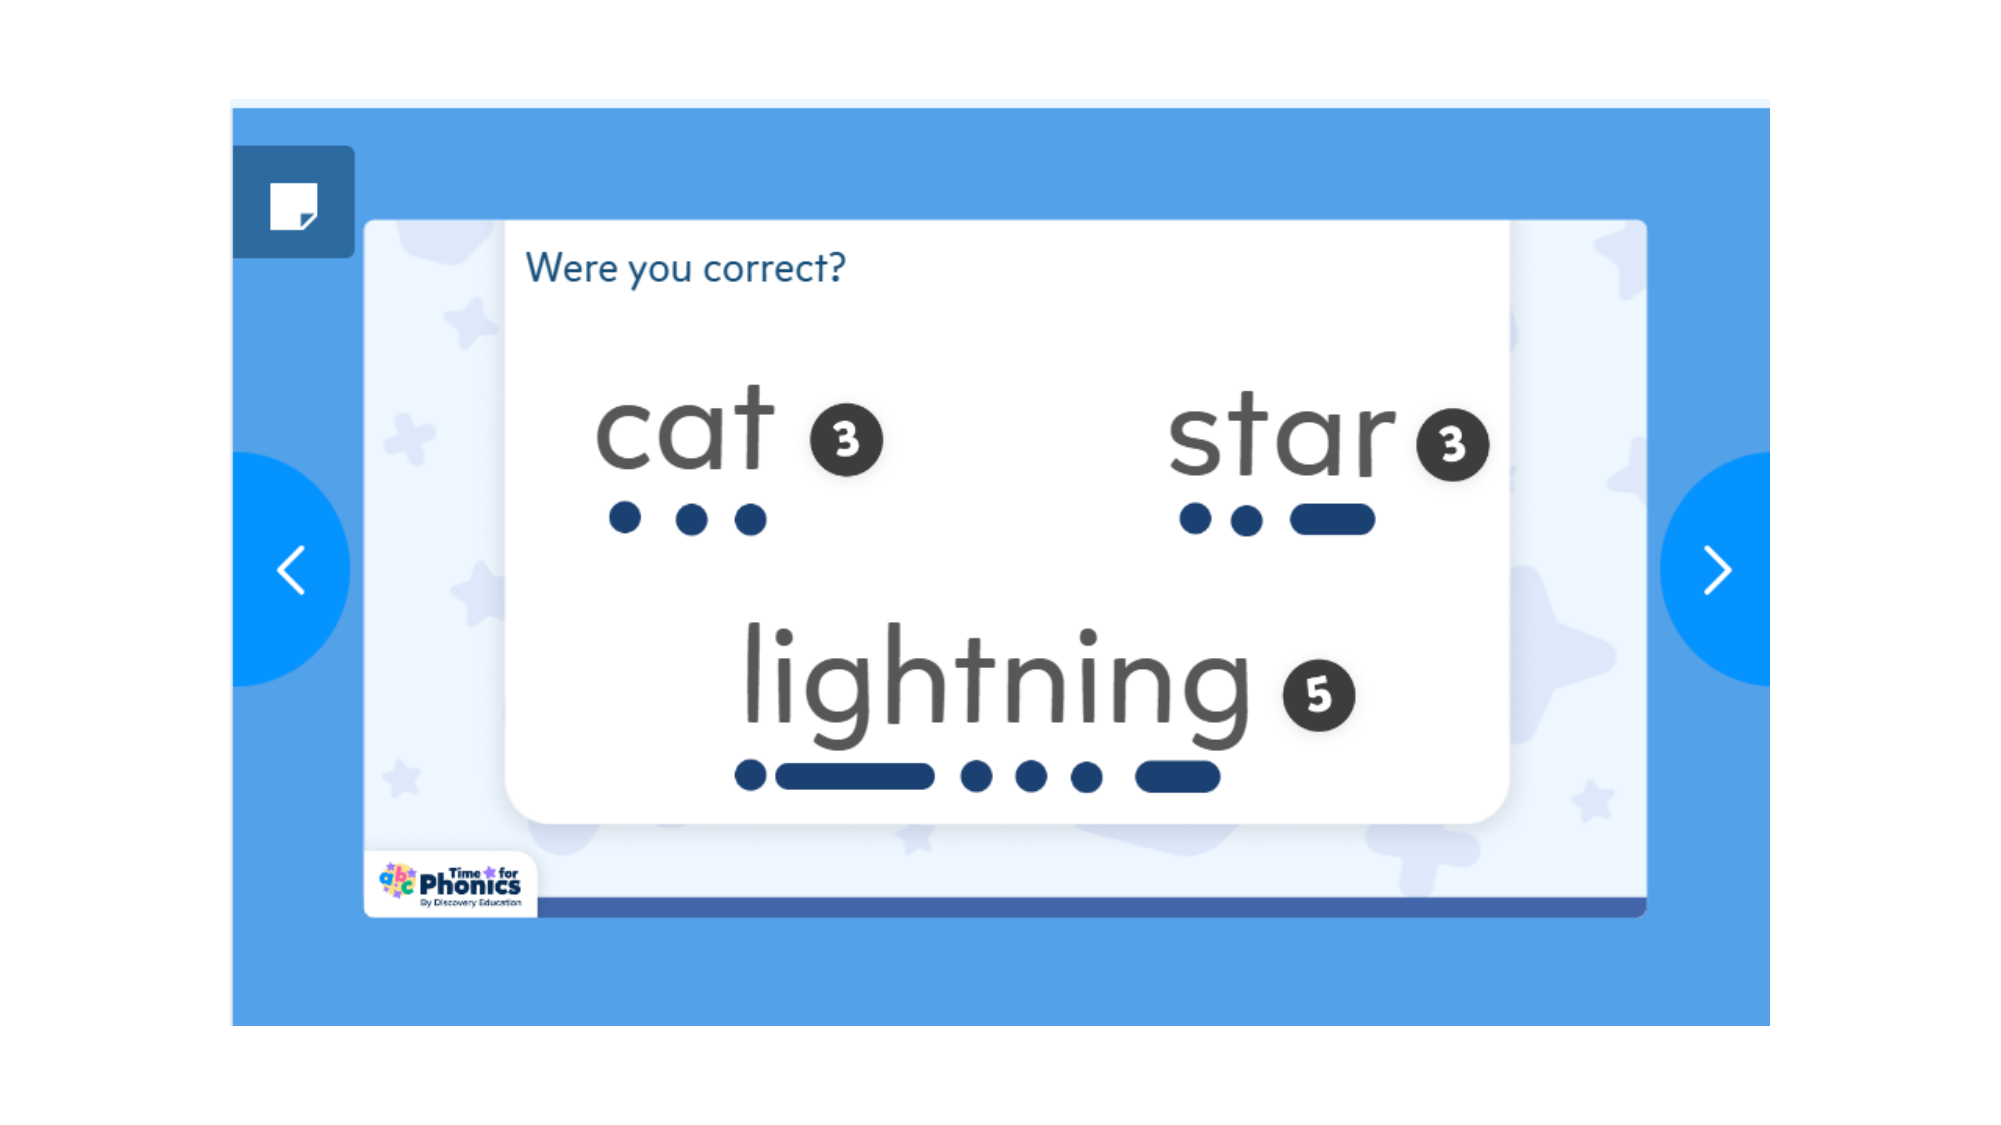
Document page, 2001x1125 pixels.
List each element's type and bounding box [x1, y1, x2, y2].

picture [230, 99, 1770, 1026]
